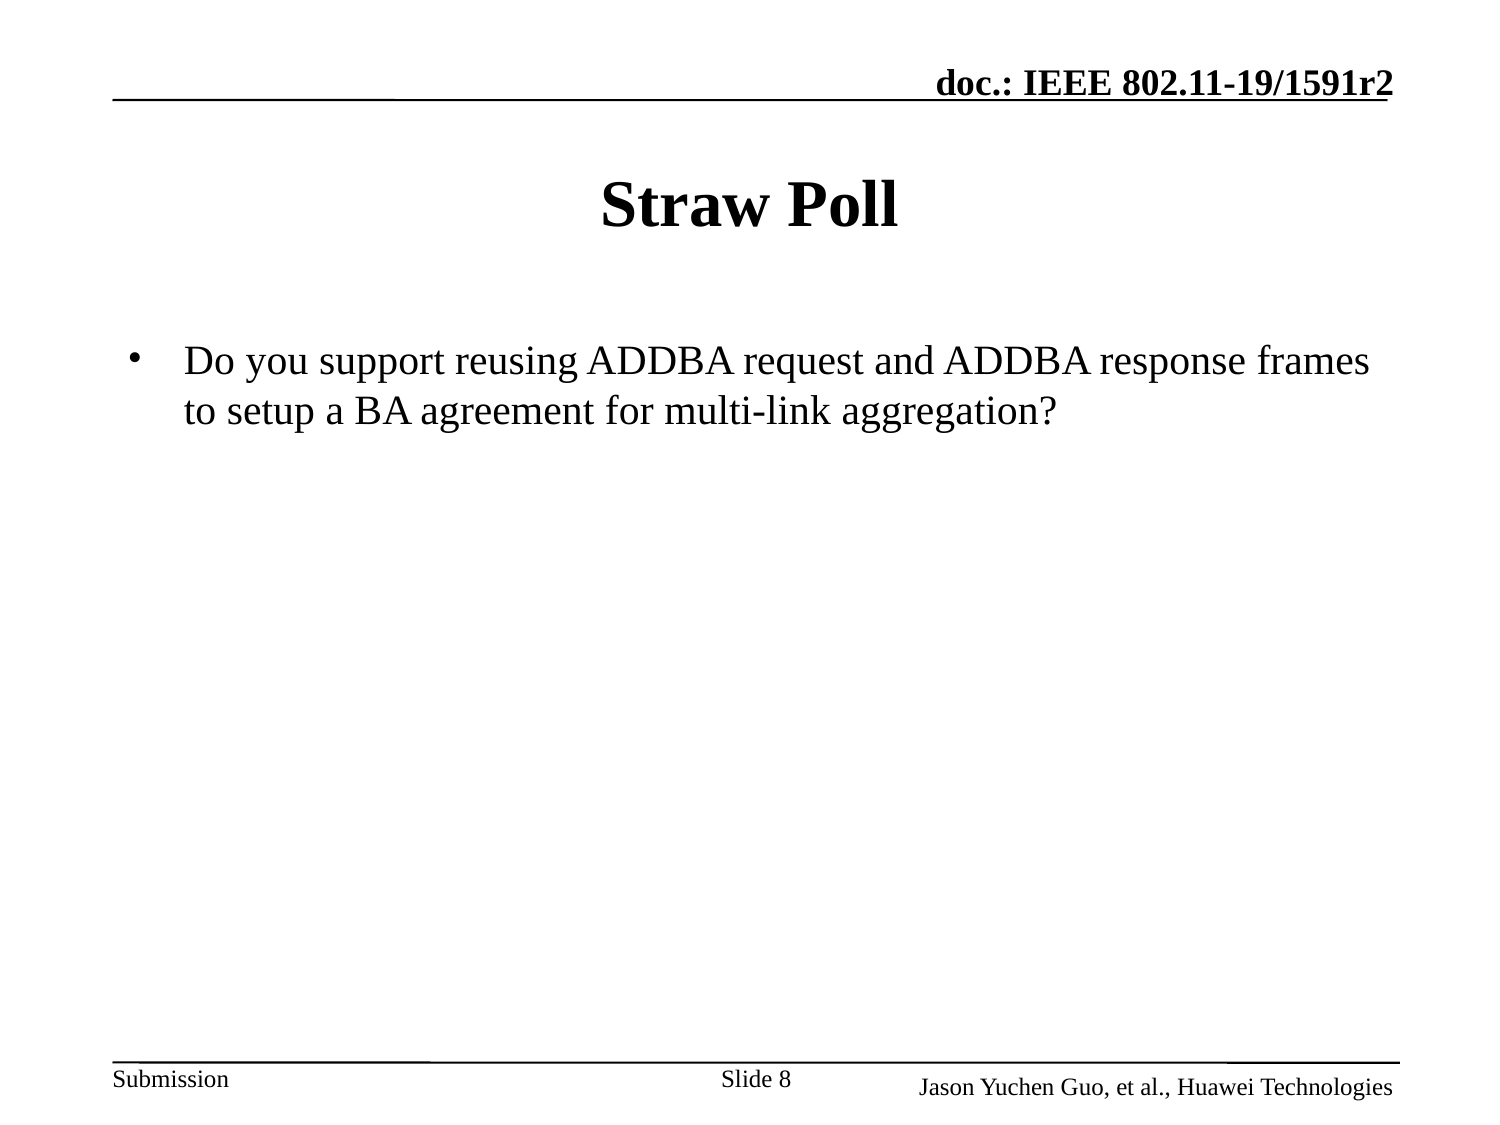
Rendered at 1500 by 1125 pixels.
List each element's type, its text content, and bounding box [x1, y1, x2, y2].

list Do you support reusing ADDBA request and ADDBA response frames to setup a BA agreement for multi-link aggregation? [112, 324, 1388, 1000]
title Straw Poll [112, 112, 1388, 288]
slide_number Slide 8 [712, 1061, 800, 1123]
